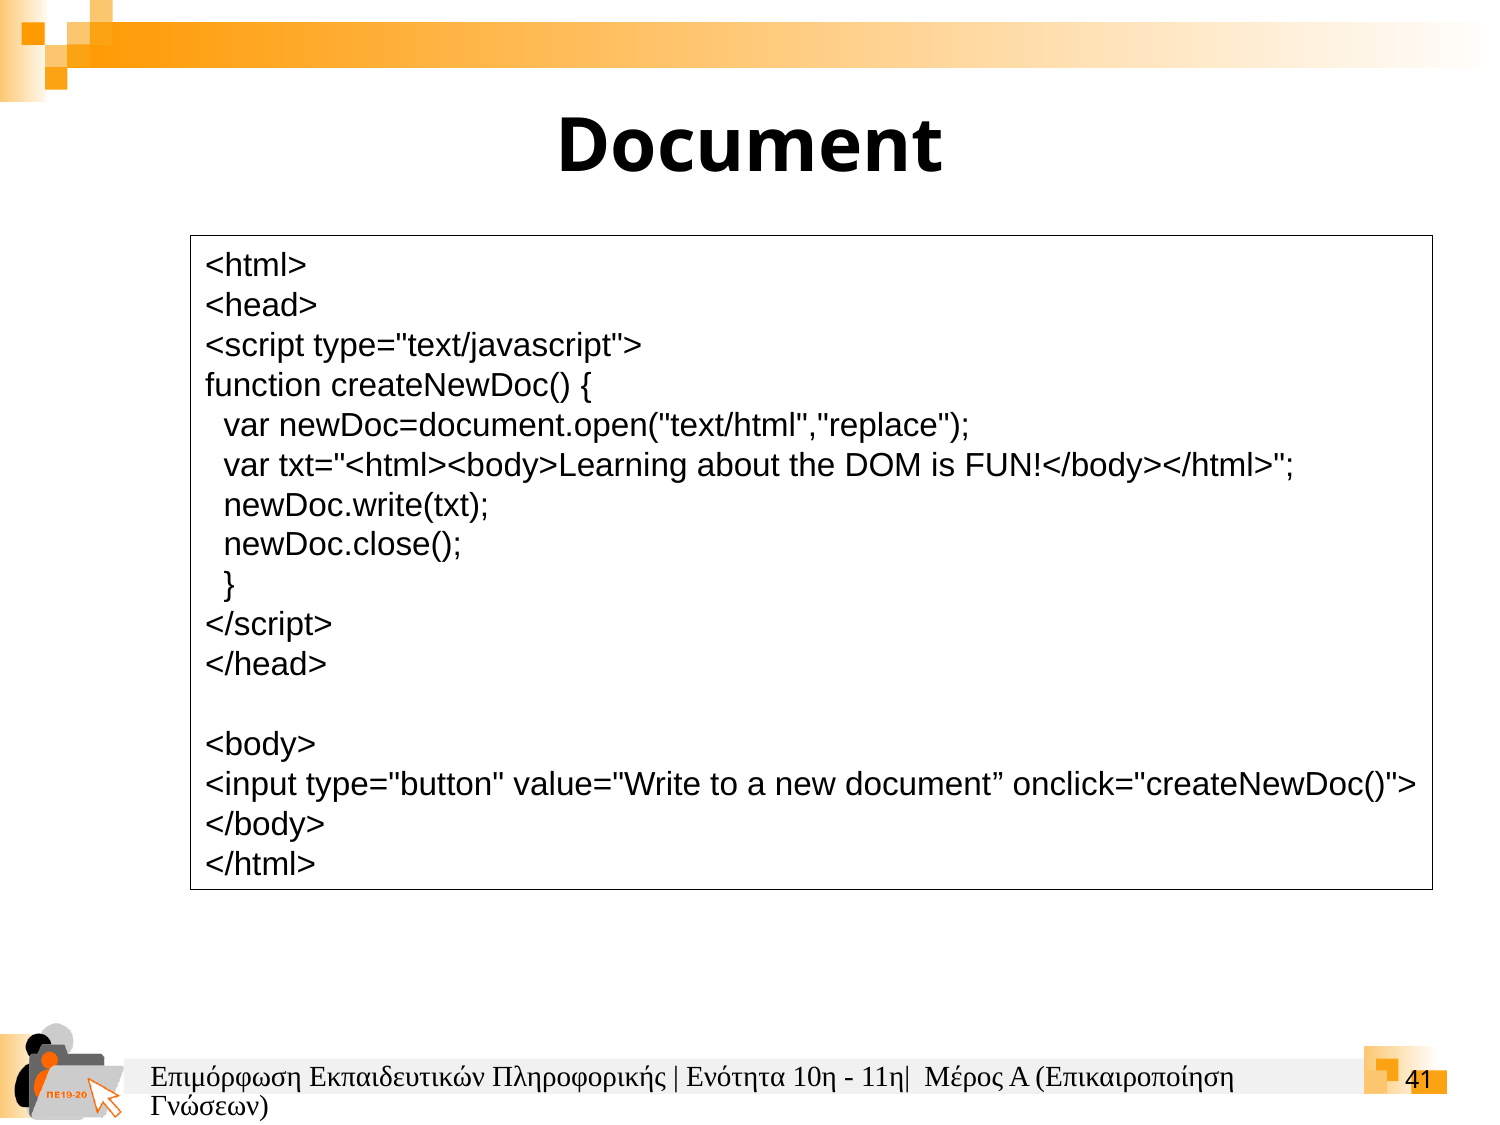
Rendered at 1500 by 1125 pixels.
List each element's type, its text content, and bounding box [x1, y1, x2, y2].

slide_number 41 [1293, 1030, 1449, 1106]
text_box <html> <head> <script type="text/javascript"> function createNewDoc() { var newDoc=document.open("text/html","replace"); var txt="<html><body>Learning about the DOM is FUN!</body></html>"; newDoc.write(txt); newDoc.close(); } </script> </head> <body> <input type="button" value="Write to a new document” onclick="createNewDoc()"> </body> </html> [190, 235, 1433, 890]
title Document [74, 74, 1426, 209]
picture [11, 1023, 124, 1120]
footer Επιμόρφωση Εκπαιδευτικών Πληροφορικής | Ενότητα 10η - 11η| Μέρος Α (Επικαιροποίηση Γνώσεων) [135, 1024, 1270, 1100]
